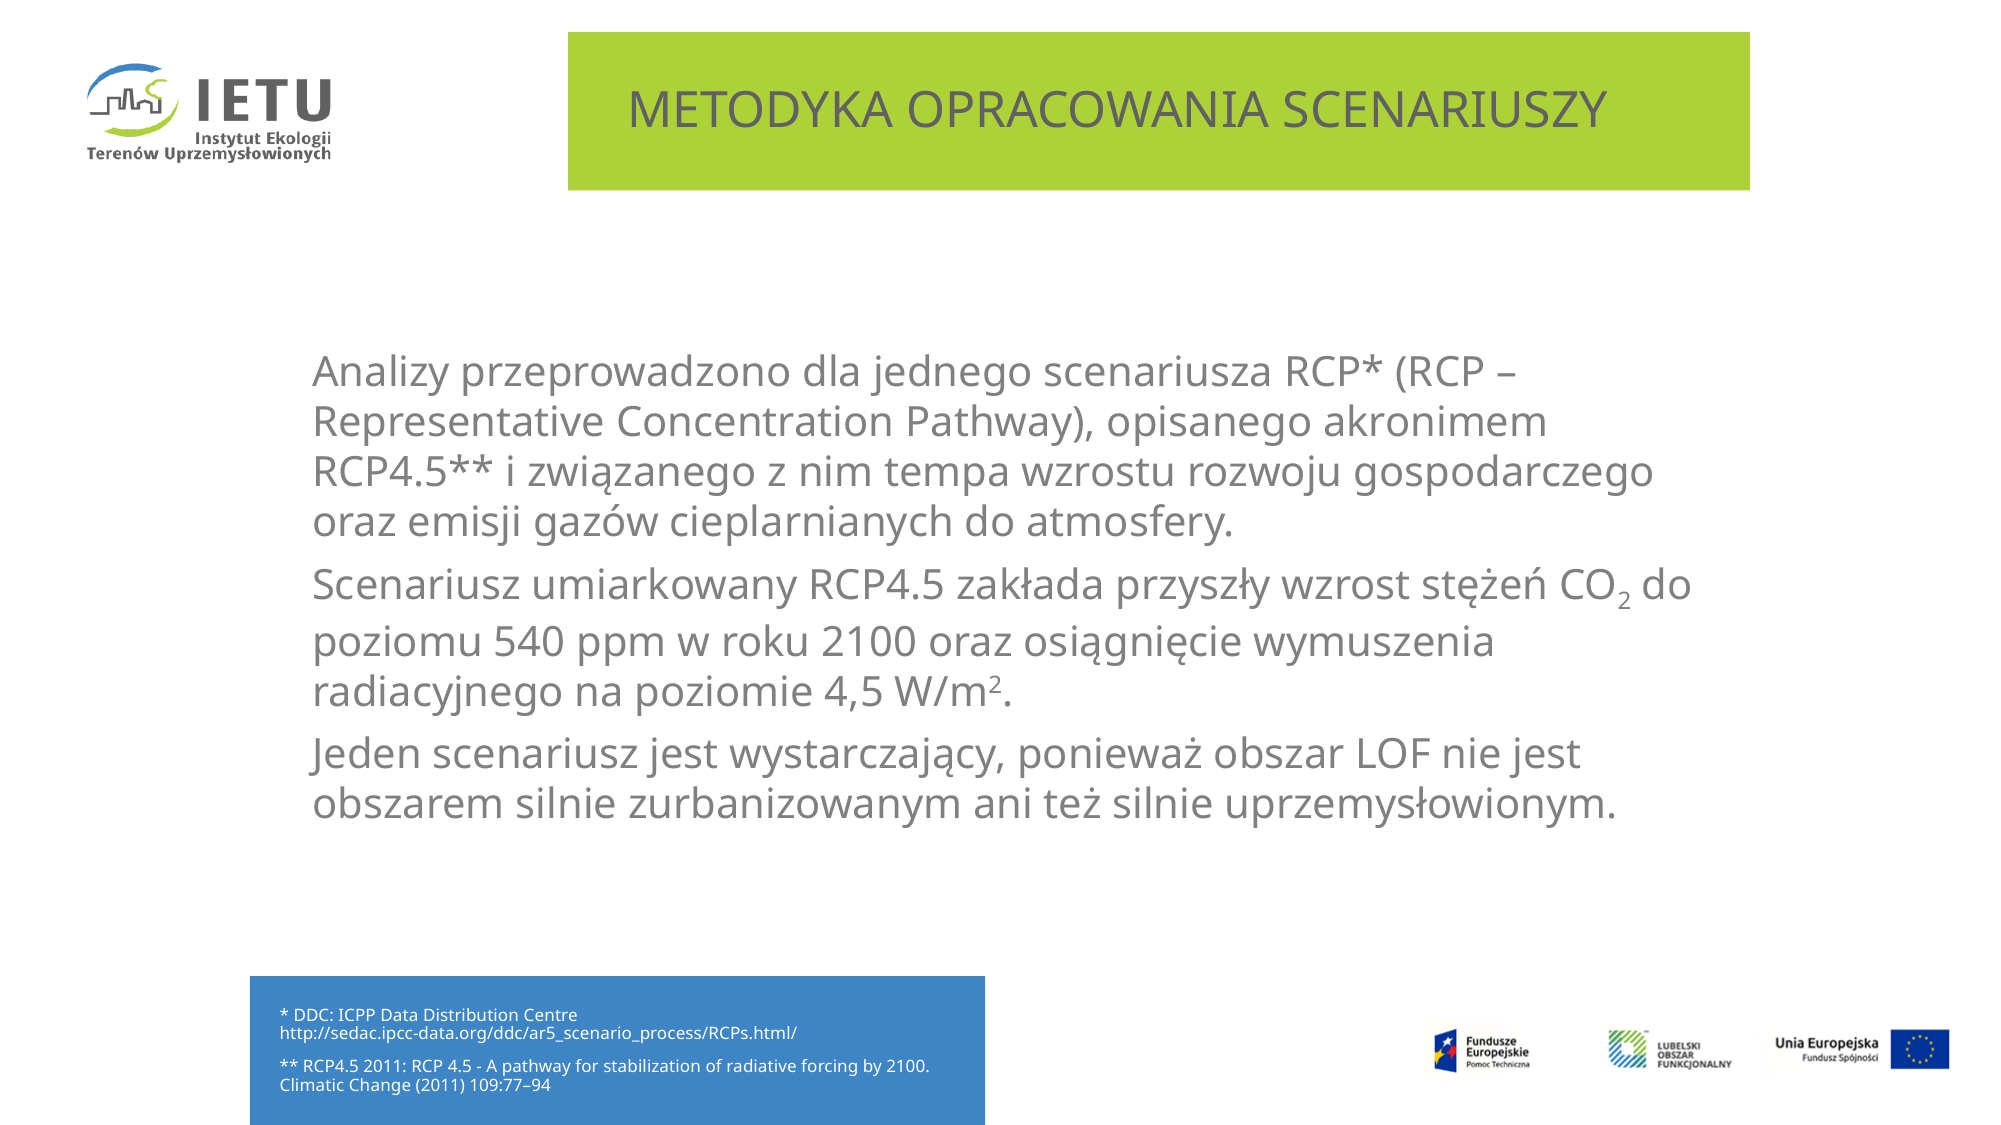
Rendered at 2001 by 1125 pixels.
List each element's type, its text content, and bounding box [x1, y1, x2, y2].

picture [46, 33, 371, 193]
list * DDC: ICPP Data Distribution Centre http://sedac.ipcc-data.org/ddc/ar5_scenario_process/RCPs.html/ ** RCP4.5 2011: RCP 4.5 - A pathway for stabilization of radiative forcing by 2100. Climatic Change (2011) 109:77–94 [249, 976, 986, 1125]
picture [1424, 1021, 1960, 1079]
list METODYKA OPRACOWANIA SCENARIUSZY [568, 31, 1750, 191]
text_box Analizy przeprowadzono dla jednego scenariusza RCP* (RCP – Representative Concentration Pathway), opisanego akronimem RCP4.5** i związanego z nim tempa wzrostu rozwoju gospodarczego oraz emisji gazów cieplarnianych do atmosfery. Scenariusz umiarkowany RCP4.5 zakłada przyszły wzrost stężeń CO2 do poziomu 540 ppm w roku 2100 oraz osiągnięcie wymuszenia radiacyjnego na poziomie 4,5 W/m2. Jeden scenariusz jest wystarczający, ponieważ obszar LOF nie jest obszarem silnie zurbanizowanym ani też silnie uprzemysłowionym. [253, 219, 1753, 953]
